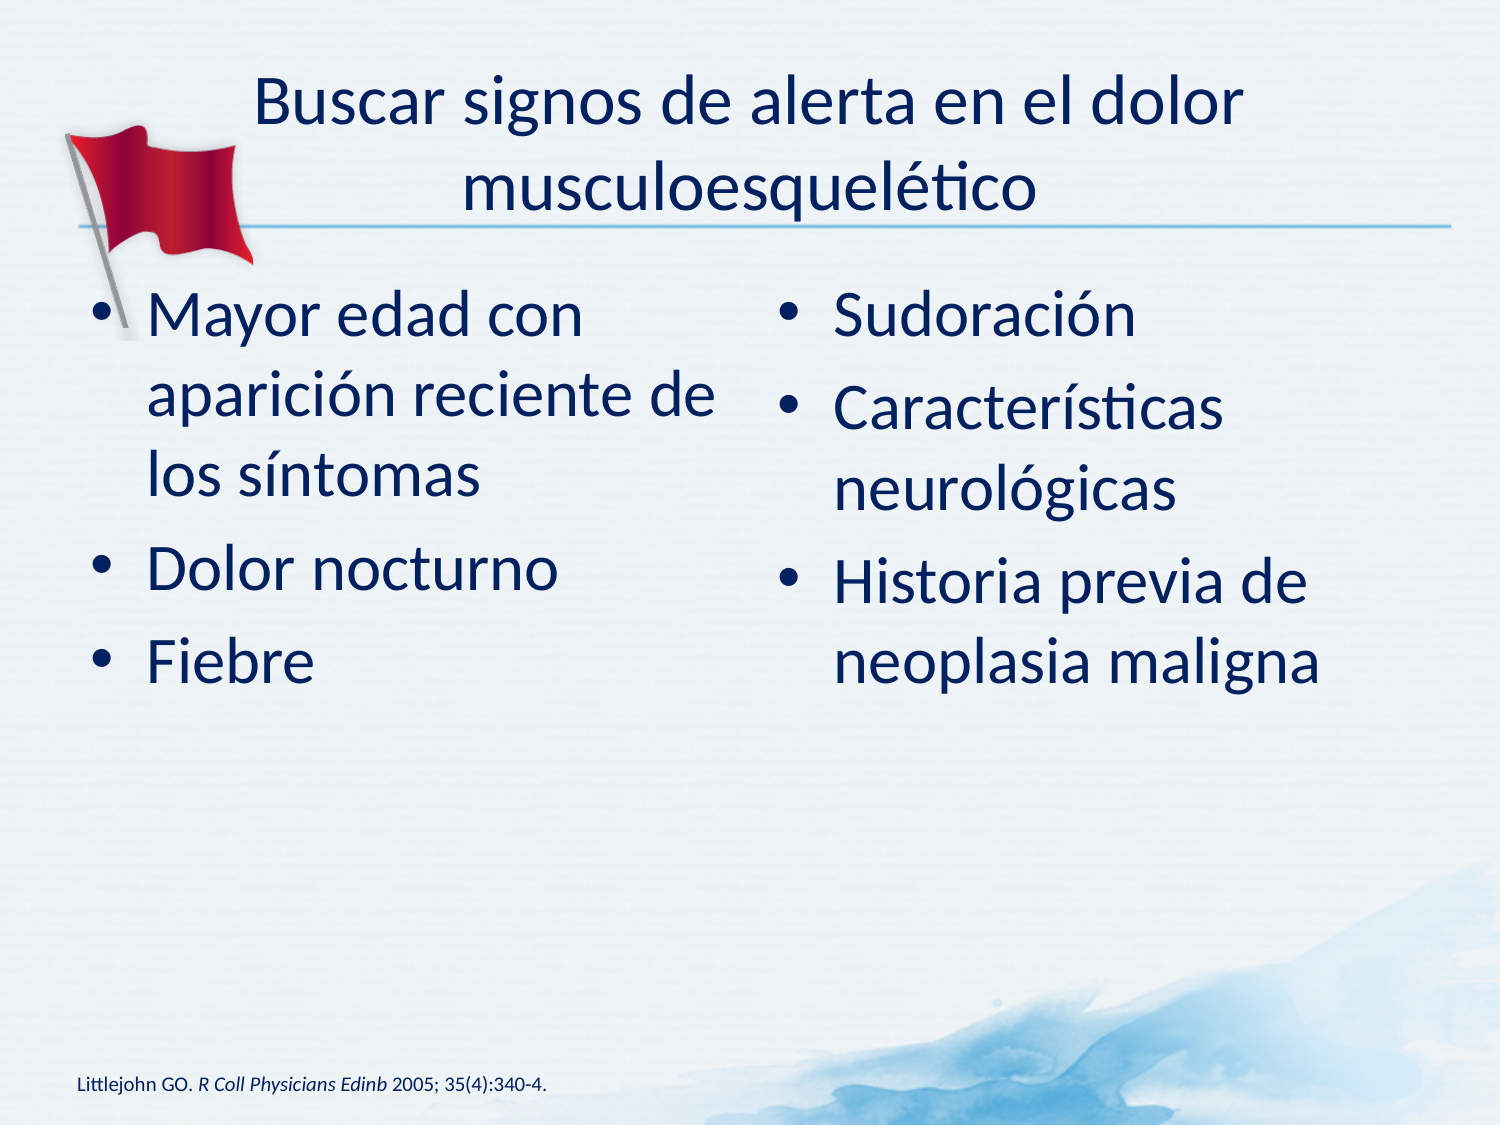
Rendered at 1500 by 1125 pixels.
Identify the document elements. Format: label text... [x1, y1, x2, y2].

picture [0, 0, 1500, 1125]
list Mayor edad con aparición reciente de los síntomas Dolor nocturno Fiebre [75, 262, 738, 1005]
text_box Littlejohn GO. R Coll Physicians Edinb 2005; 35(4):340-4. [62, 1063, 563, 1103]
list Sudoración Características neurológicas Historia previa de neoplasia maligna [762, 262, 1425, 1005]
title Buscar signos de alerta en el dolor musculoesquelético [75, 45, 1425, 233]
